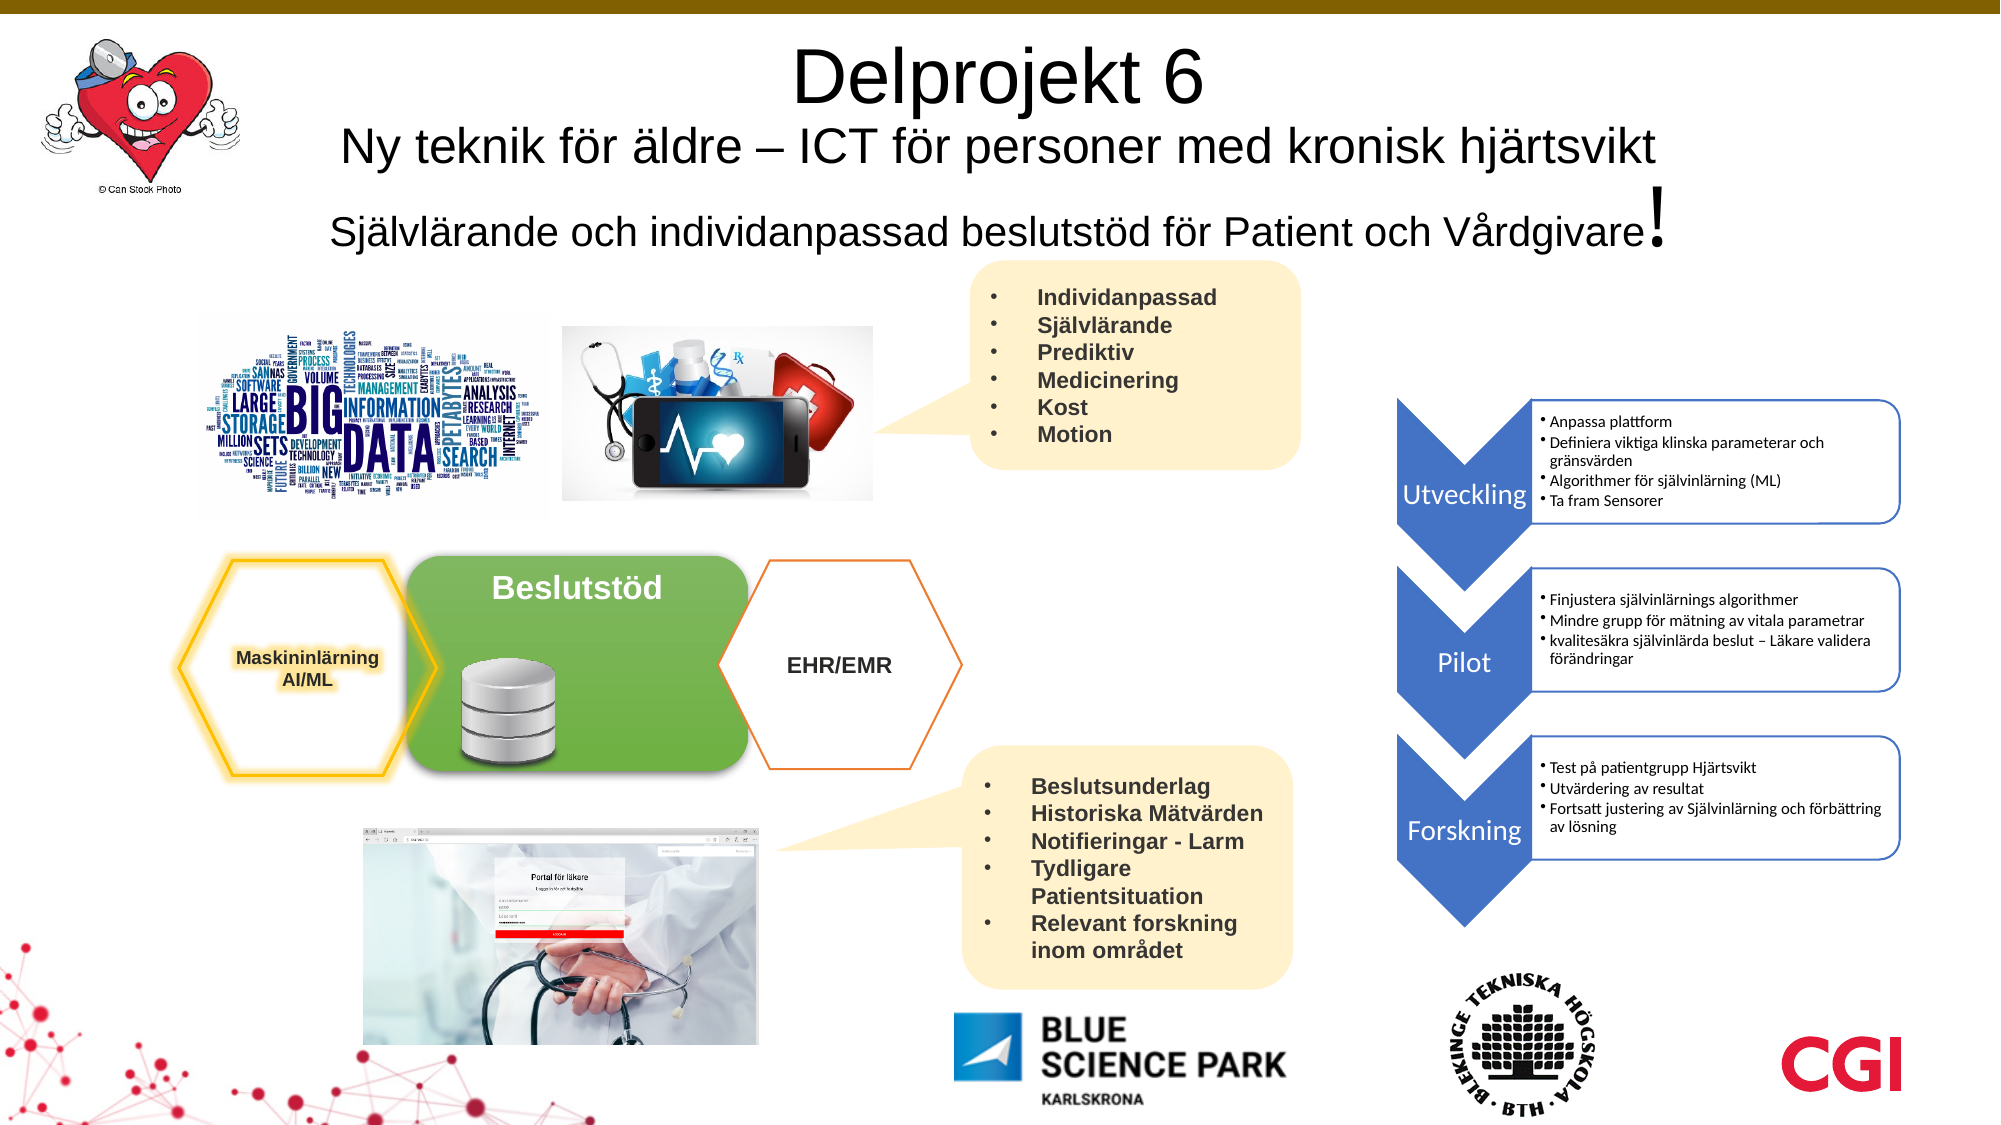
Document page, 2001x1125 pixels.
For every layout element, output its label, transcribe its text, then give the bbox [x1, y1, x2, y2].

picture [455, 658, 561, 774]
picture [0, 907, 1598, 1125]
text_box Beslutstöd [407, 555, 749, 771]
text_box EHR/EMR [716, 559, 964, 771]
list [363, 828, 759, 1045]
picture [196, 313, 550, 520]
text_box Individanpassad Självlärande Prediktiv Medicinering Kost Motion [873, 259, 1303, 472]
title Delprojekt 6 Ny teknik för äldre – ICT för personer med kronisk hjärtsvikt Självlärande och individanpassad beslutstöd för Patient och Vårdgivare! [97, 16, 1900, 286]
picture [562, 326, 873, 501]
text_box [1398, 399, 1900, 927]
text_box Maskininlärning AI/ML [178, 560, 437, 776]
text_box Beslutsunderlag Historiska Mätvärden Notifieringar - Larm Tydligare Patientsituation Relevant forskning inom området [774, 744, 1295, 991]
picture [41, 39, 240, 195]
